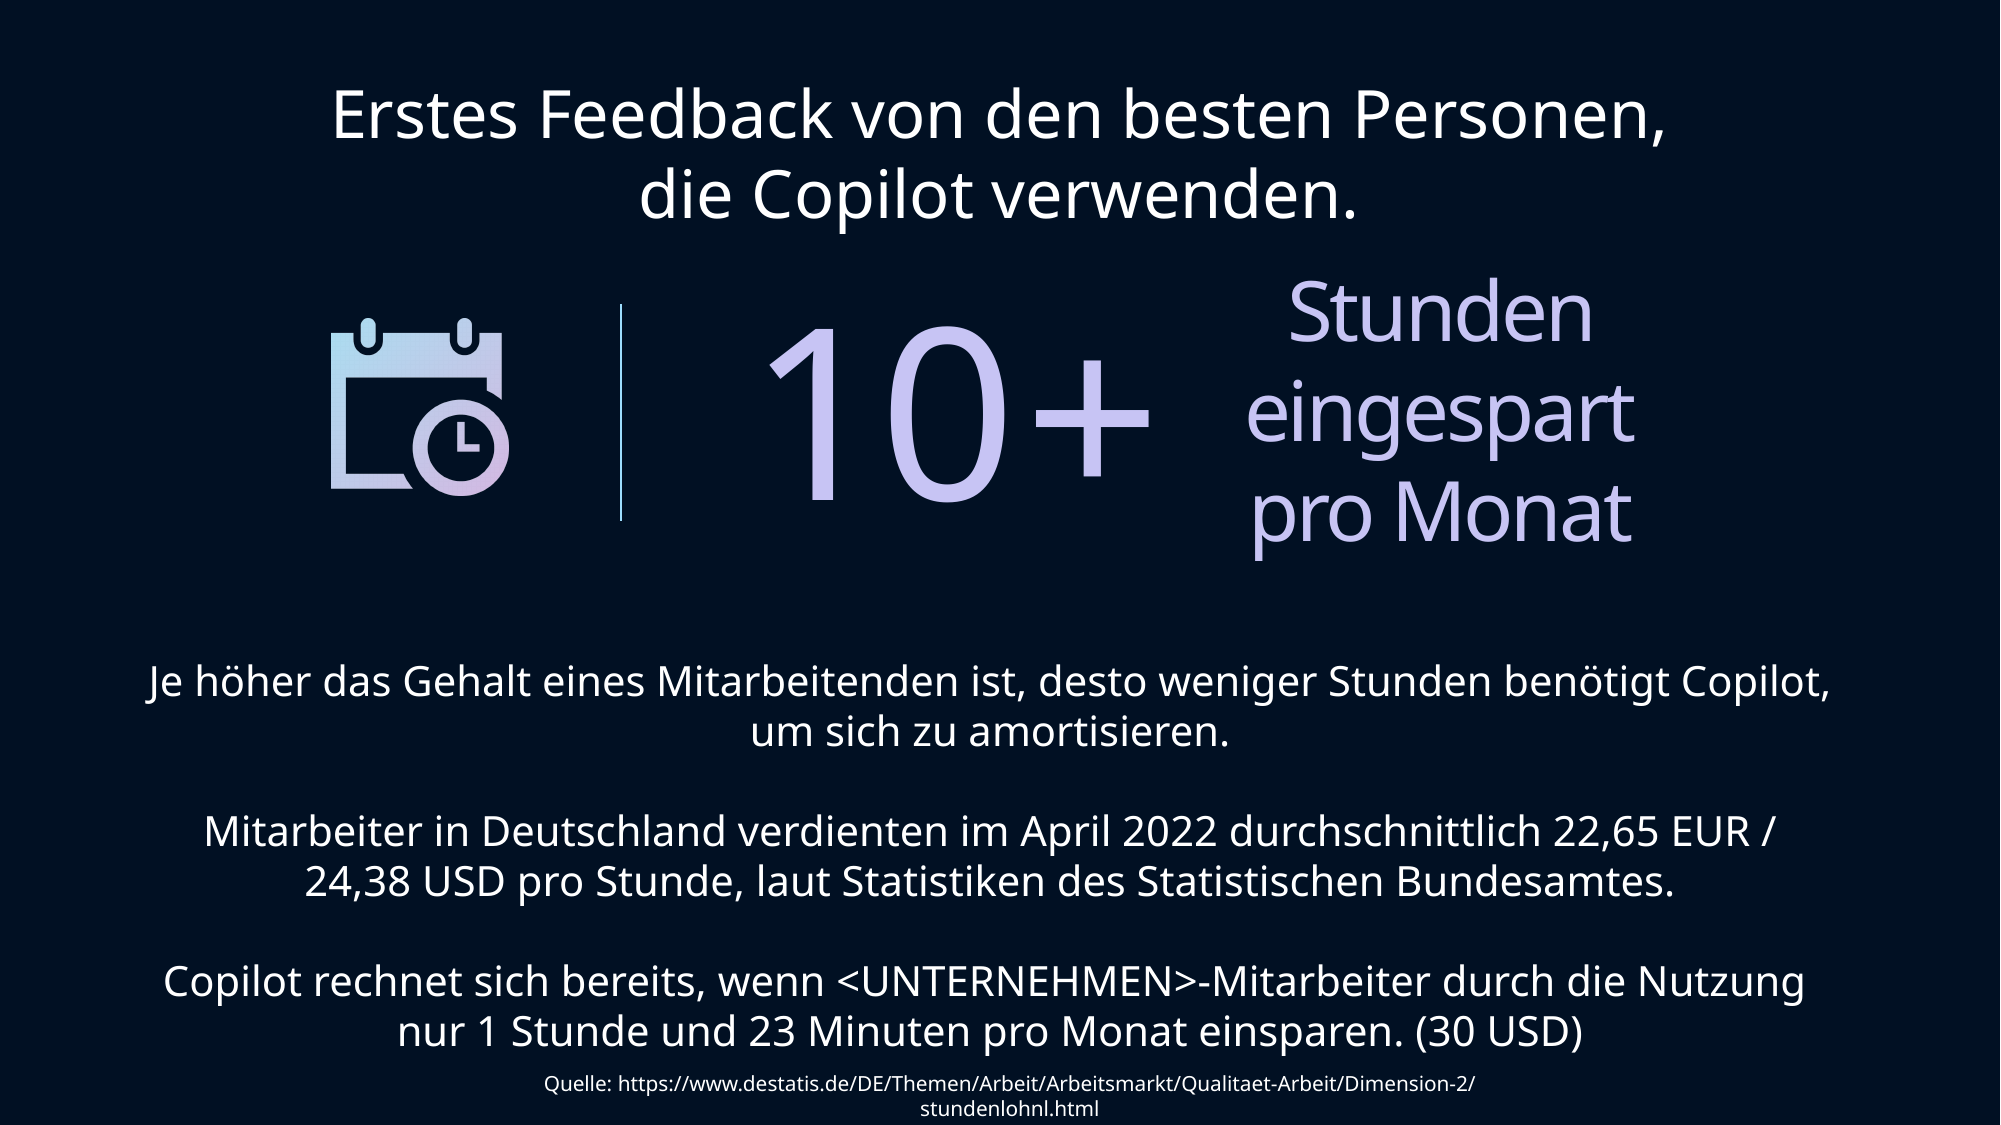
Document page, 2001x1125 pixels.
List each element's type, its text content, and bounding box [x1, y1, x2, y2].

text_box Erstes Feedback von den besten Personen, die Copilot verwenden. [297, 64, 1703, 239]
text_box Quelle: https://www.destatis.de/DE/Themen/Arbeit/Arbeitsmarkt/Qualitaet-Arbeit/Dimension-2/stundenlohnl.html [472, 1062, 1548, 1125]
text_box Je höher das Gehalt eines Mitarbeitenden ist, desto weniger Stunden benötigt Copilot, um sich zu amortisieren. Mitarbeiter in Deutschland verdienten im April 2022 durchschnittlich 22,65 EUR / 24,38 USD pro Stunde, laut Statistiken des Statistischen Bundesamtes. Copilot rechnet sich bereits, wenn <UNTERNEHMEN>-Mitarbeiter durch die Nutzung nur 1 Stunde und 23 Minuten pro Monat einsparen. (30 USD) [130, 647, 1851, 1113]
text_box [331, 250, 1669, 570]
